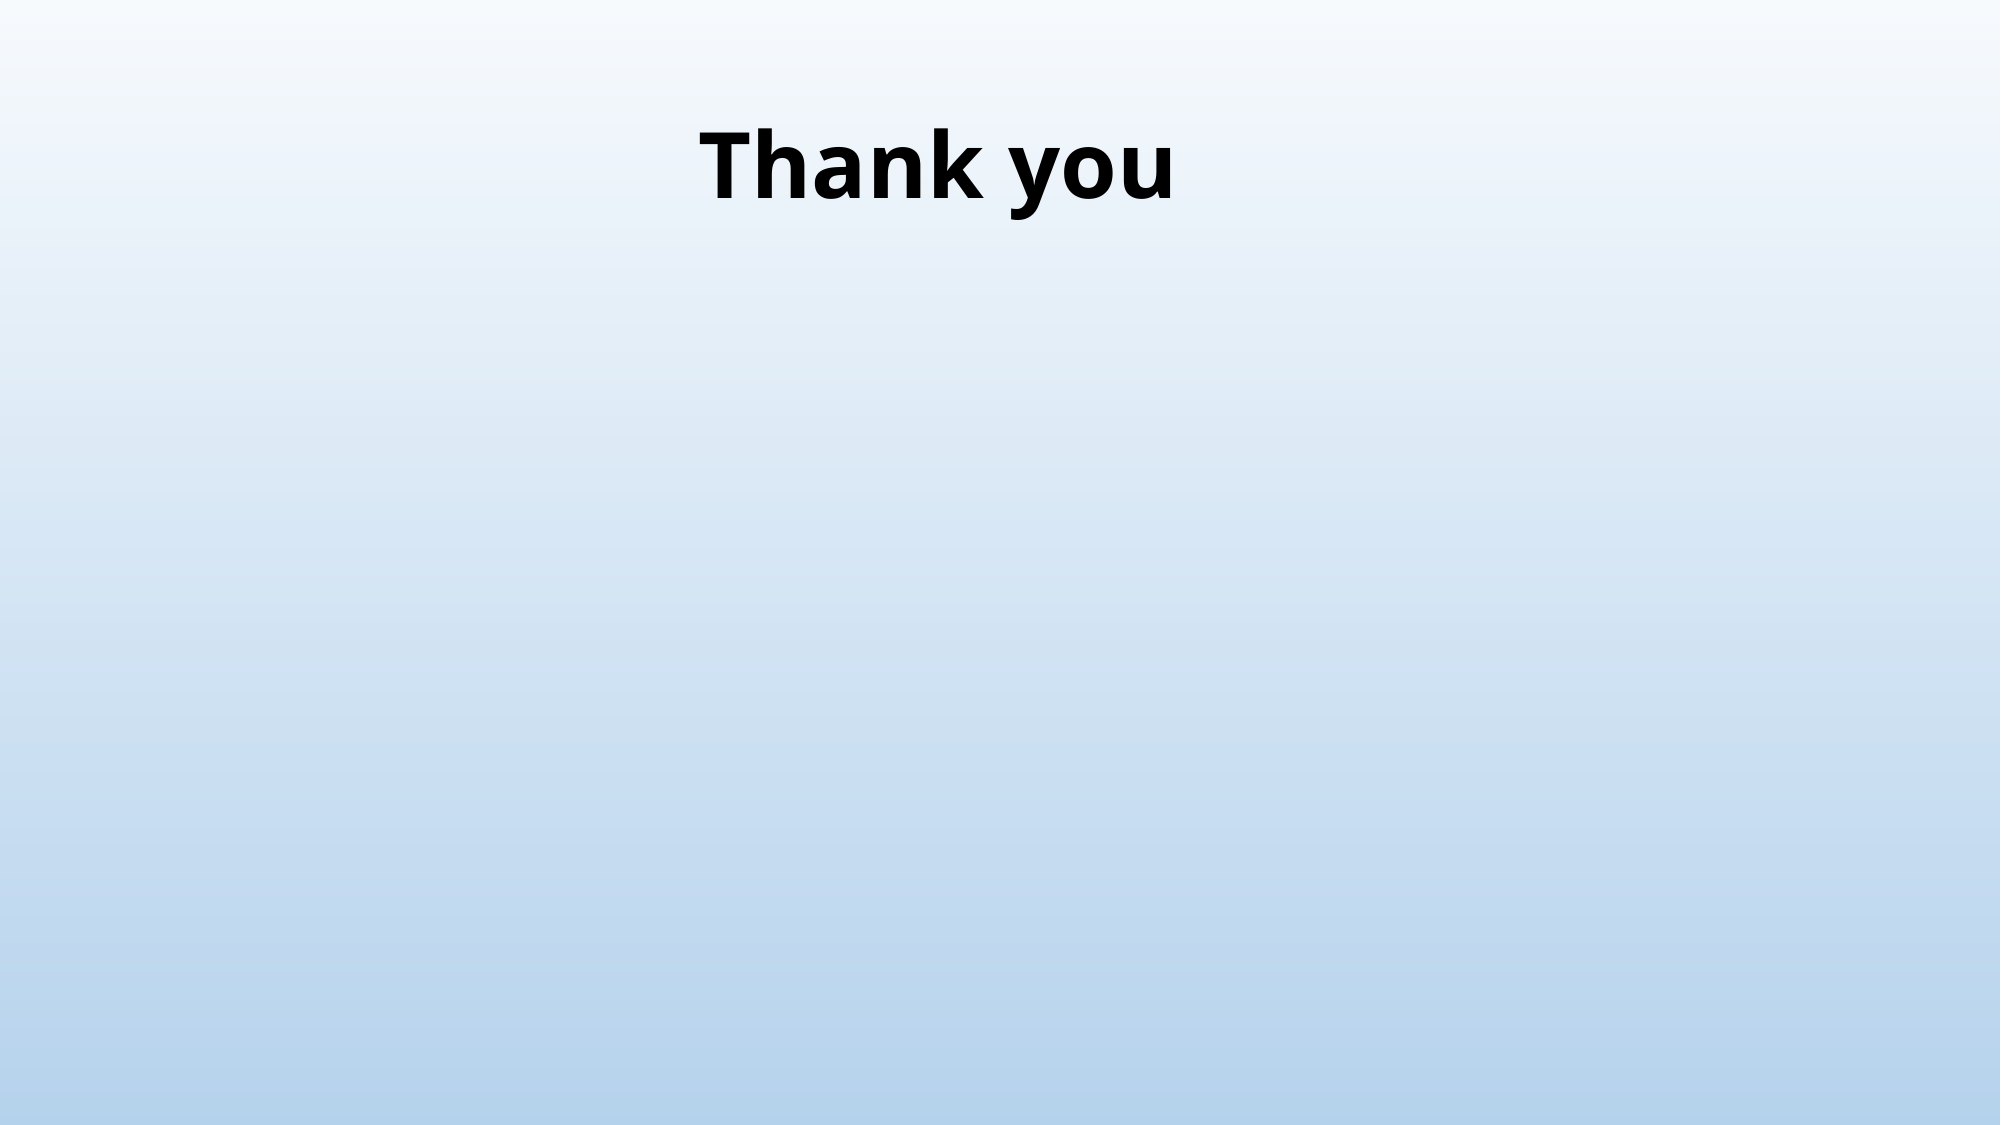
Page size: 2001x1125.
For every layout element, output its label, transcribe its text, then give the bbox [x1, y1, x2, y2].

title Thank you [137, 59, 1863, 278]
